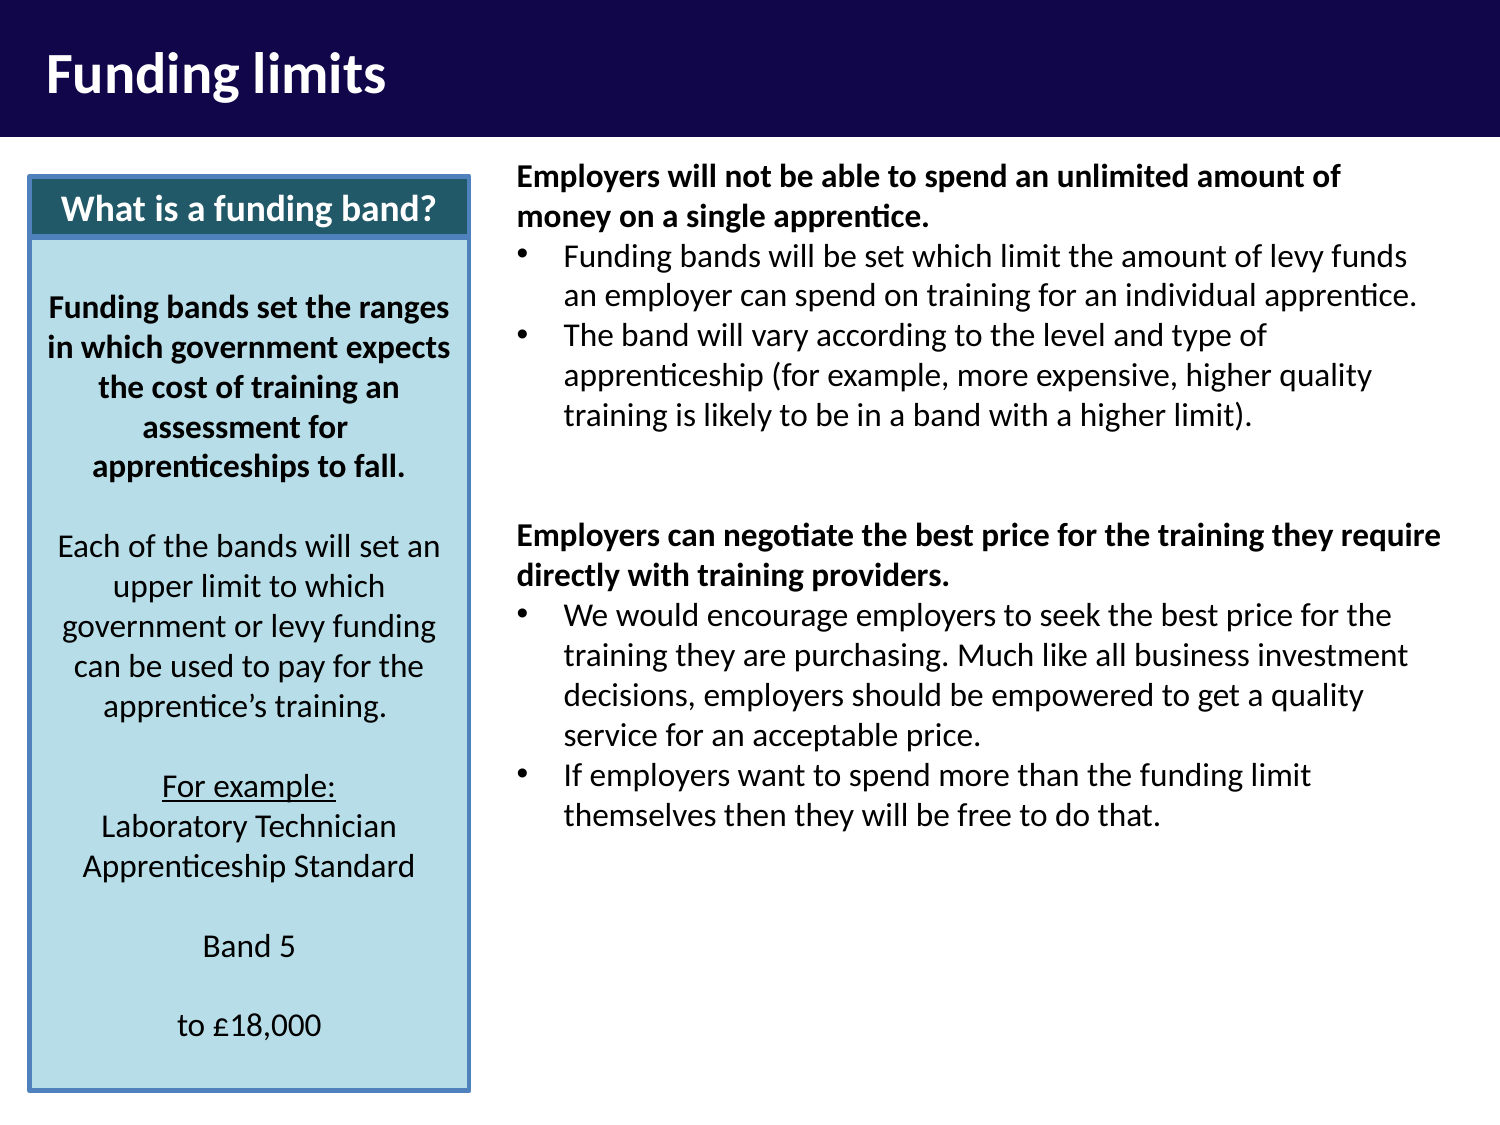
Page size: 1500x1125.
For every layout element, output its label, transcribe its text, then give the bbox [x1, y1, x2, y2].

picture [0, 0, 1500, 137]
text_box Employers will not be able to spend an unlimited amount of money on a single apprentice. Funding bands will be set which limit the amount of levy funds an employer can spend on training for an individual apprentice. The band will vary according to the level and type of apprenticeship (for example, more expensive, higher quality training is likely to be in a band with a higher limit). Employers can negotiate the best price for the training they require directly with training providers. We would encourage employers to seek the best price for the training they are purchasing. Much like all business investment decisions, employers should be empowered to get a quality service for an acceptable price. If employers want to spend more than the funding limit themselves then they will be free to do that. [501, 146, 1459, 960]
text_box Funding bands set the ranges in which government expects the cost of training an assessment for apprenticeships to fall. Each of the bands will set an upper limit to which government or levy funding can be used to pay for the apprentice’s training. For example: Laboratory Technician Apprenticeship Standard Band 5 to £18,000 [29, 237, 470, 1091]
text_box What is a funding band? [29, 176, 470, 236]
